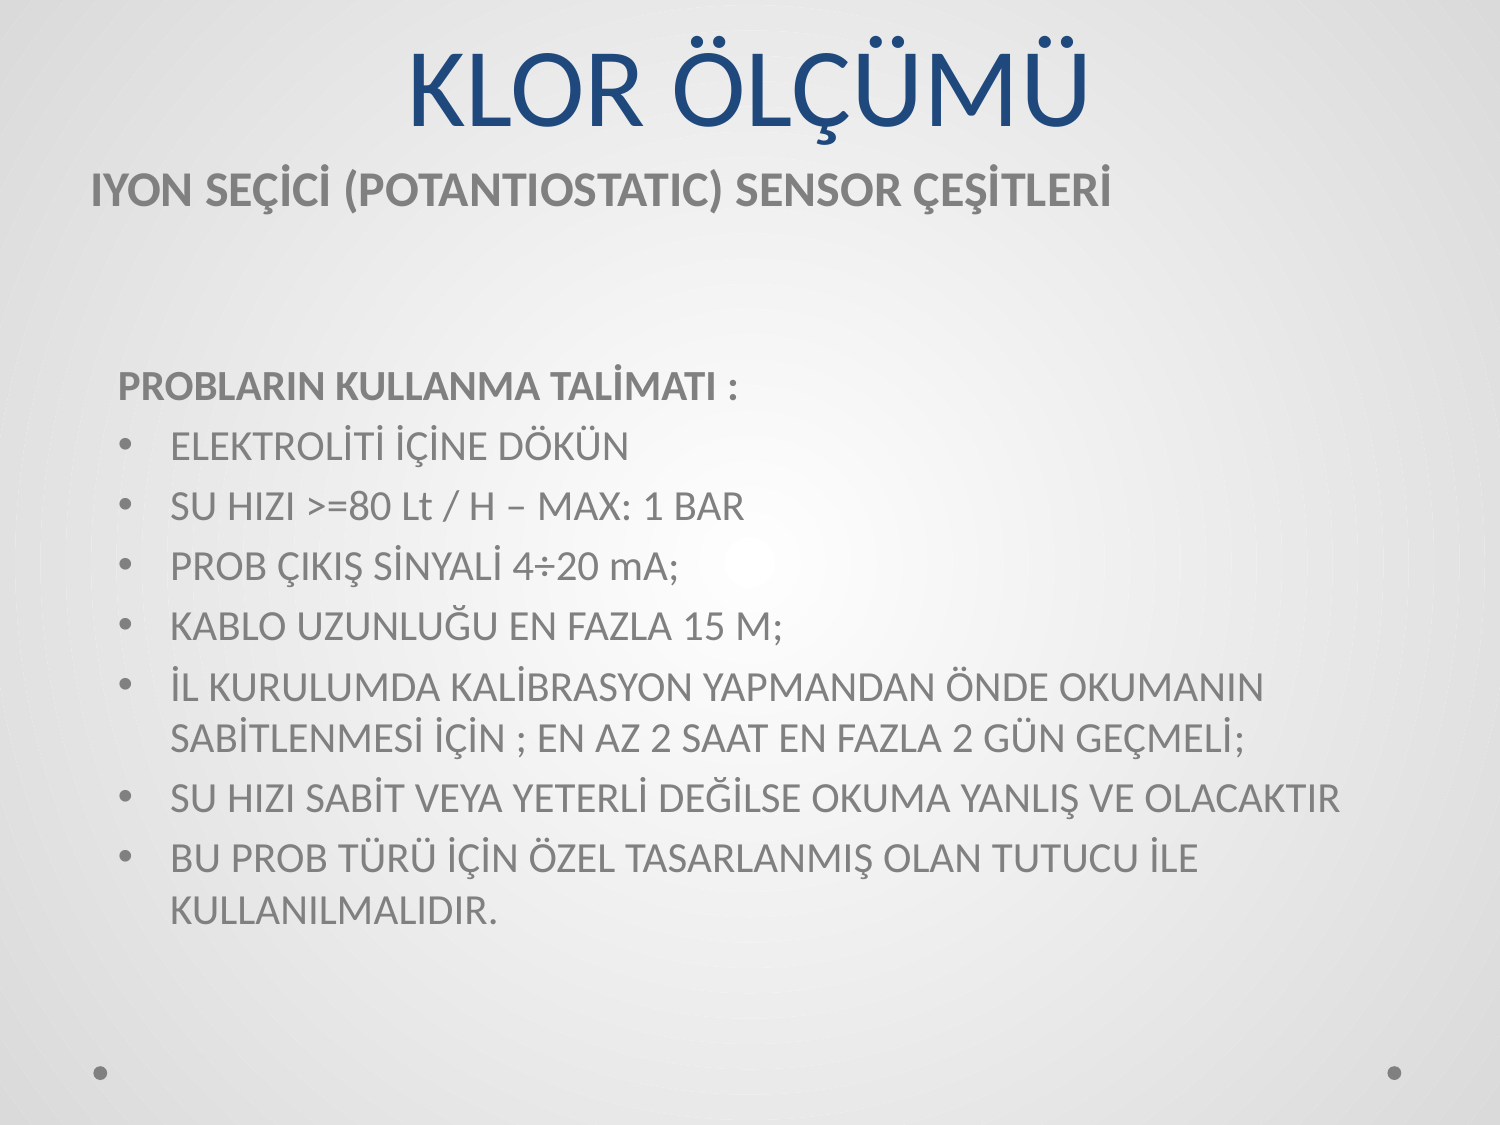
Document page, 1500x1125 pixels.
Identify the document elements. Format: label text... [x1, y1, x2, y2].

text_box PROBLARIN KULLANMA TALİMATI : ELEKTROLİTİ İÇİNE DÖKÜN SU HIZI >=80 Lt / H – MAX: 1 BAR PROB ÇIKIŞ SİNYALİ 4÷20 mA; KABLO UZUNLUĞU EN FAZLA 15 M; İL KURULUMDA KALİBRASYON YAPMANDAN ÖNDE OKUMANIN SABİTLENMESİ İÇİN ; EN AZ 2 SAAT EN FAZLA 2 GÜN GEÇMELİ; SU HIZI SABİT VEYA YETERLİ DEĞİLSE OKUMA YANLIŞ VE OLACAKTIR BU PROB TÜRÜ İÇİN ÖZEL TASARLANMIŞ OLAN TUTUCU İLE KULLANILMALIDIR. [102, 349, 1379, 953]
list IYON SEÇİCİ (POTANTIOSTATIC) SENSOR ÇEŞİTLERİ [75, 149, 1223, 232]
title KLOR ÖLÇÜMÜ [75, 7, 1425, 157]
